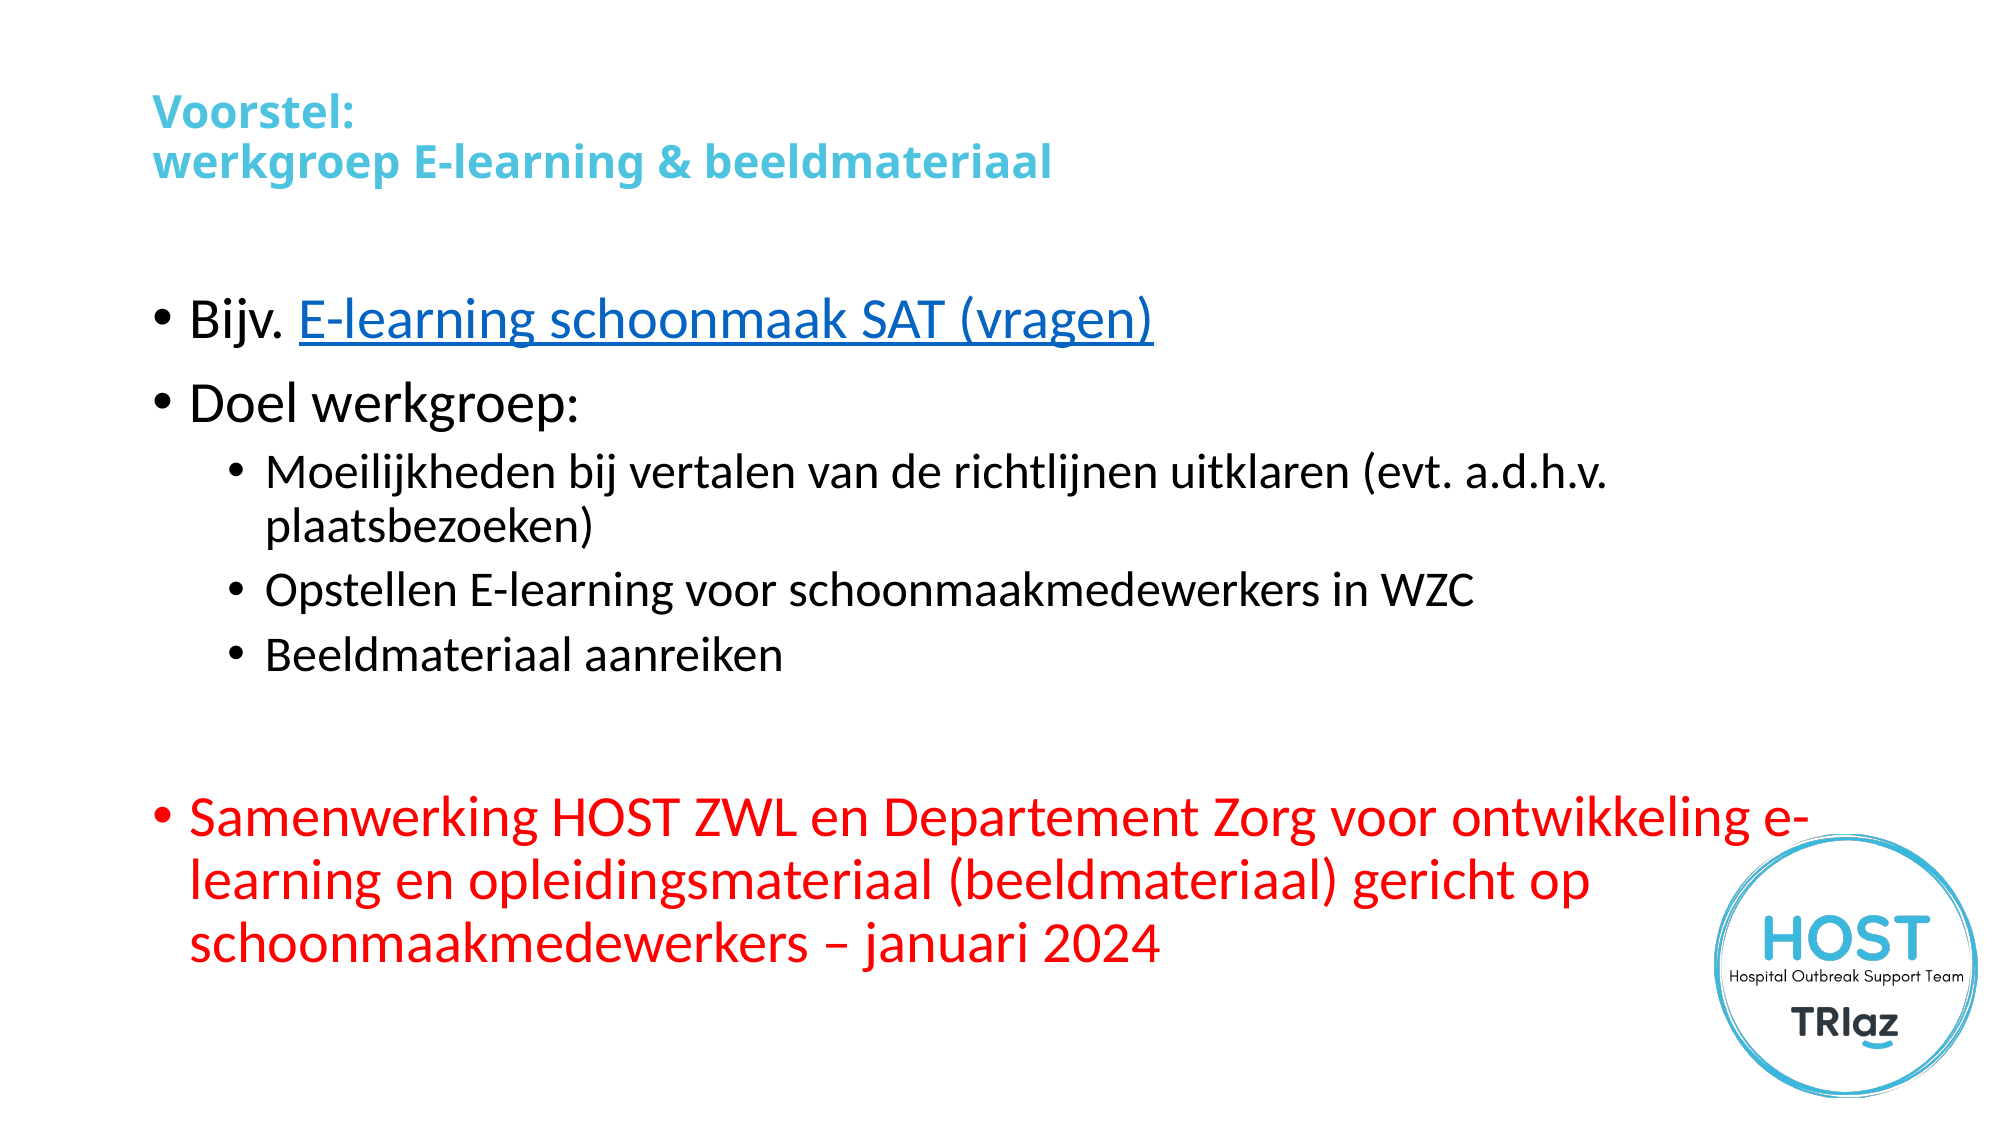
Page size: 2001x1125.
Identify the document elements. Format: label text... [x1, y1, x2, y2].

picture [1707, 827, 1985, 1105]
title Voorstel: werkgroep E-learning & beeldmateriaal [137, 81, 1863, 197]
list Bijv. E-learning schoonmaak SAT (vragen) Doel werkgroep: Moeilijkheden bij vertalen van de richtlijnen uitklaren (evt. a.d.h.v. plaatsbezoeken) Opstellen E-learning voor schoonmaakmedewerkers in WZC Beeldmateriaal aanreiken Samenwerking HOST ZWL en Departement Zorg voor ontwikkeling e-learning en opleidingsmateriaal (beeldmateriaal) gericht op schoonmaakmedewerkers – januari 2024 [137, 280, 1863, 1014]
